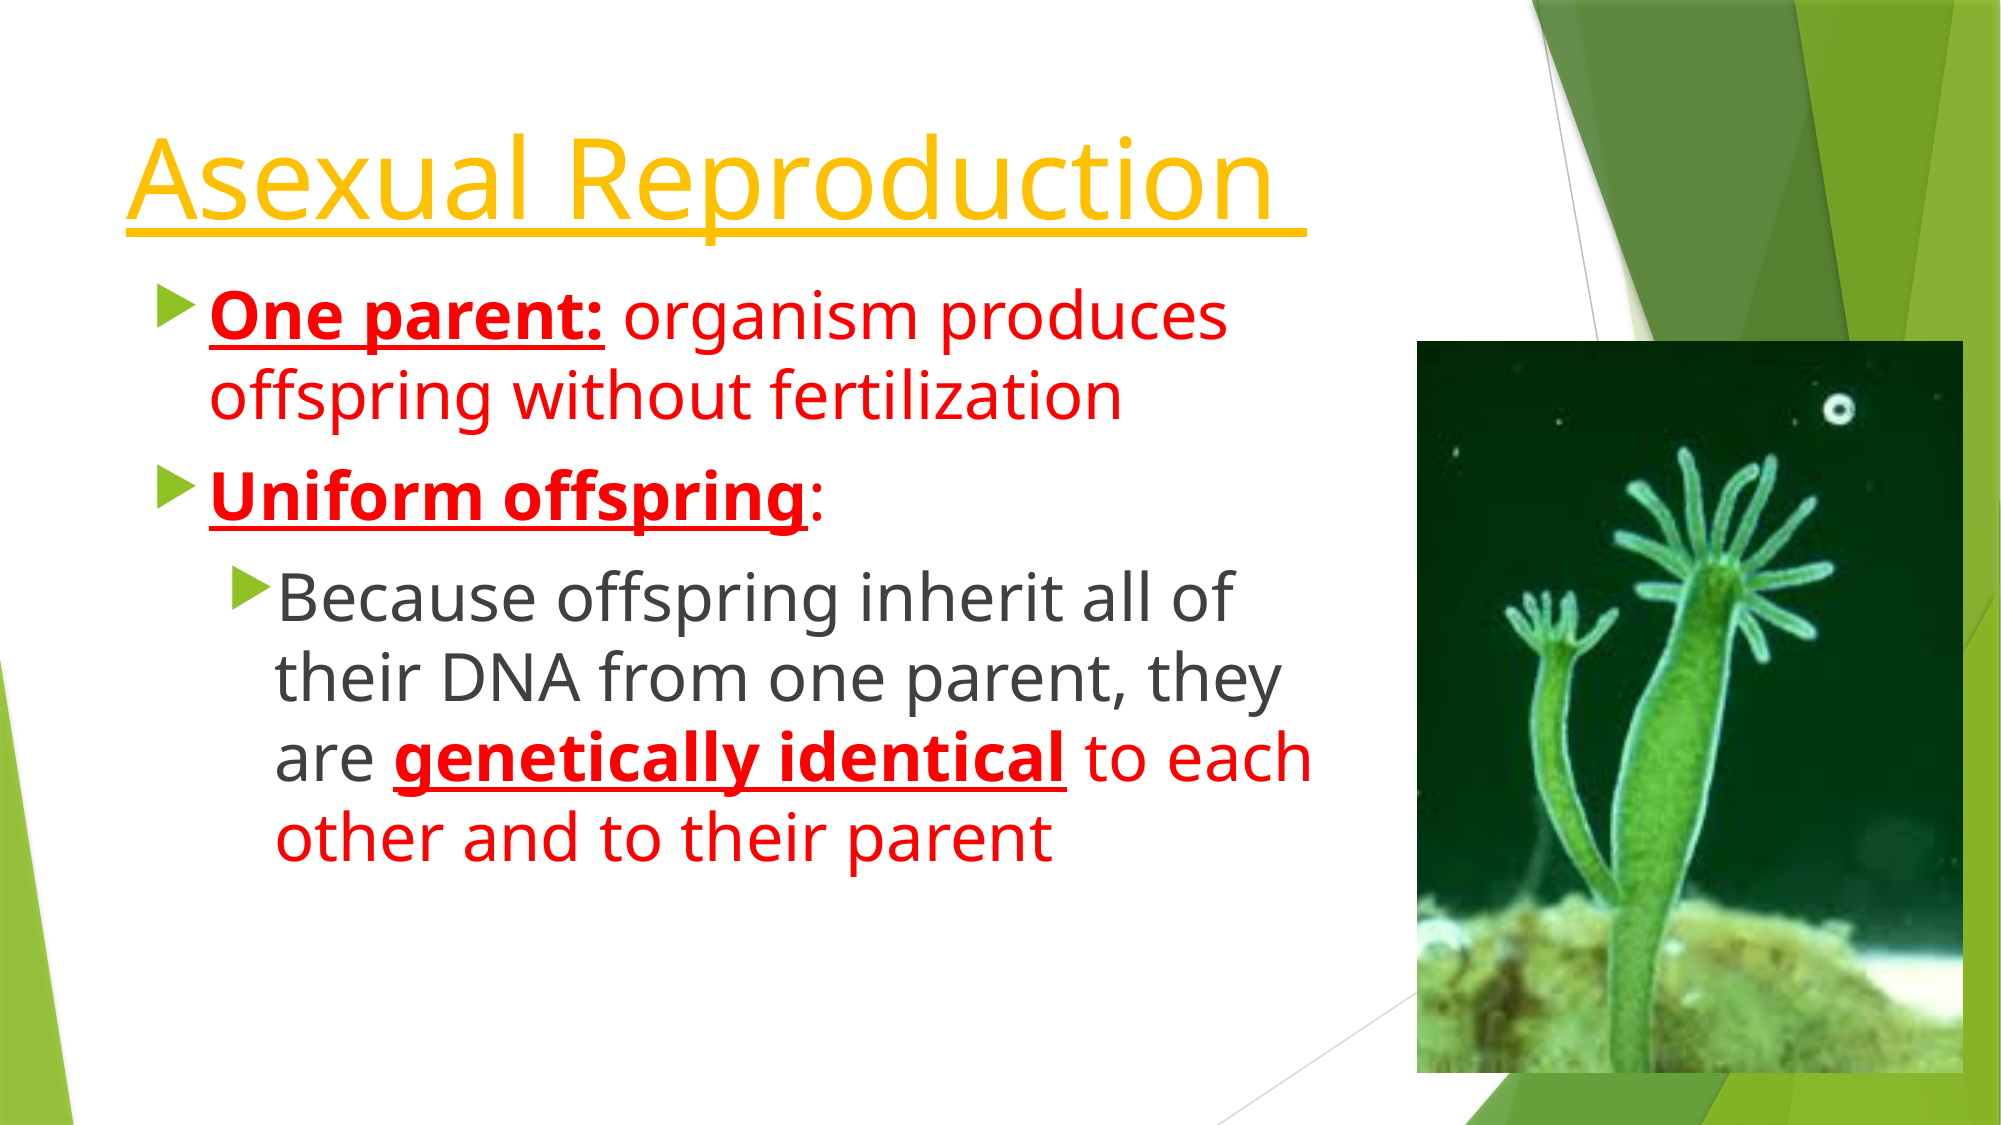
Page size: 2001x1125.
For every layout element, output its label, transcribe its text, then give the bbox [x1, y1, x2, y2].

list One parent: organism produces offspring without fertilization Uniform offspring: Because offspring inherit all of their DNA from one parent, they are genetically identical to each other and to their parent [137, 265, 1384, 1068]
picture [1416, 341, 1963, 1074]
title Asexual Reproduction [111, 99, 1522, 317]
